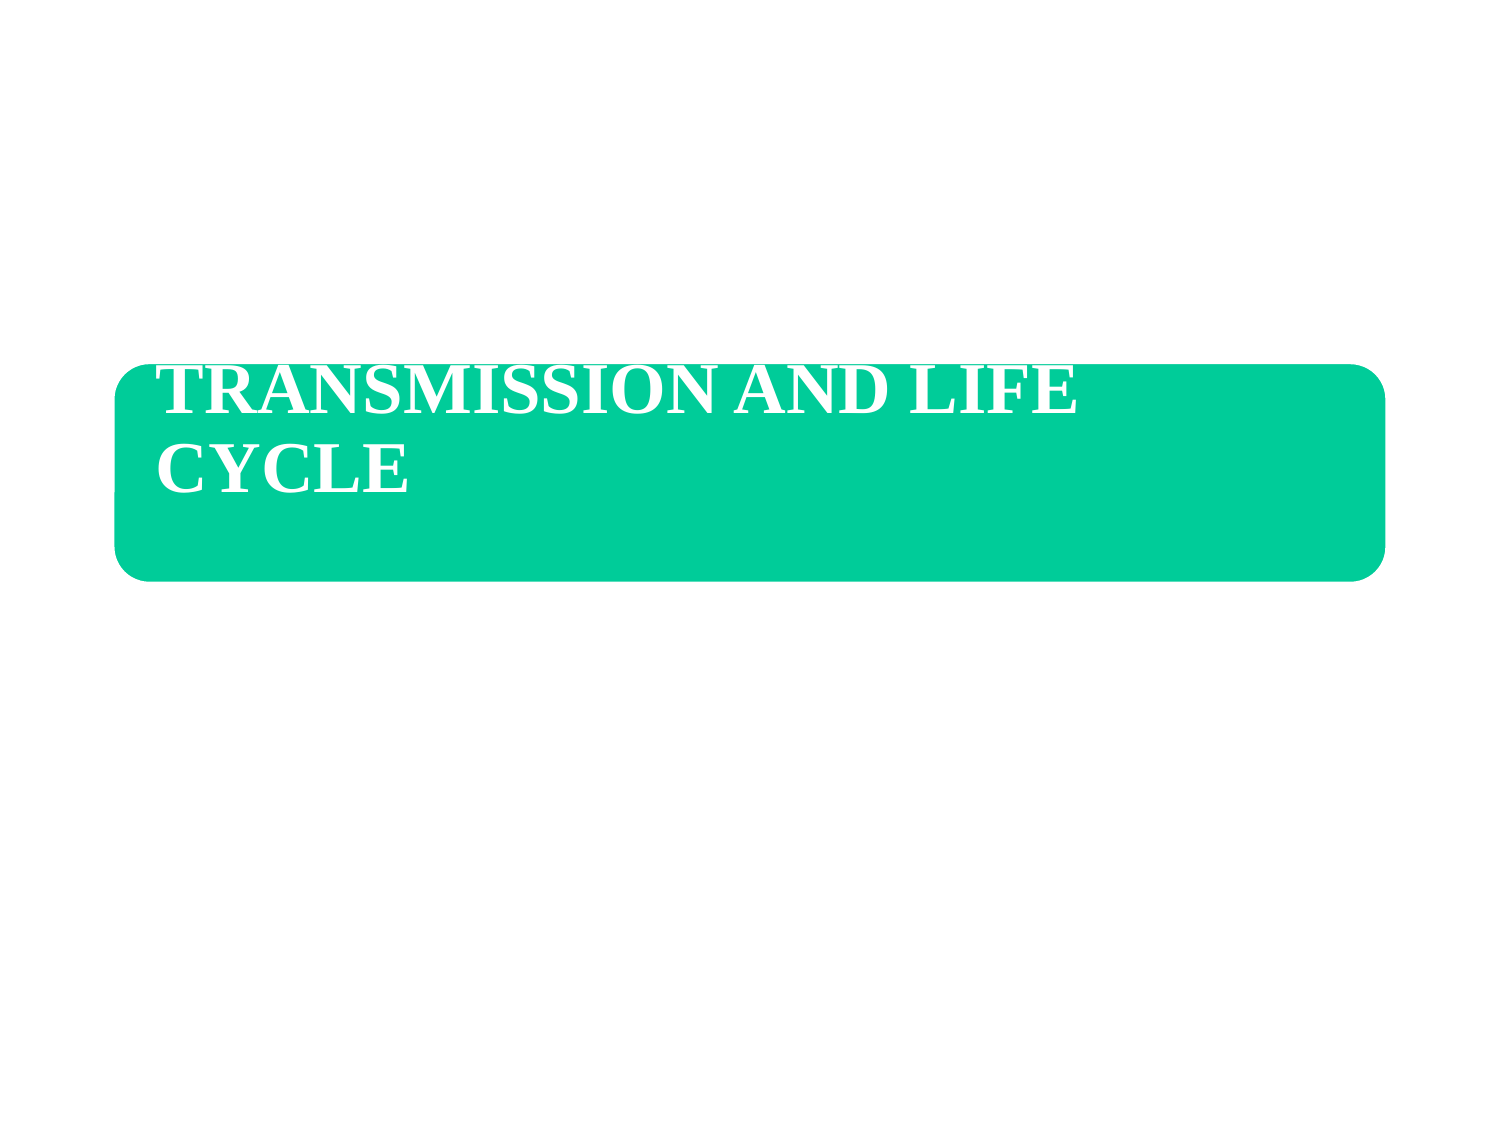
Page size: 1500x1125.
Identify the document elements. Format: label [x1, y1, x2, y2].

text_box [112, 349, 1388, 597]
